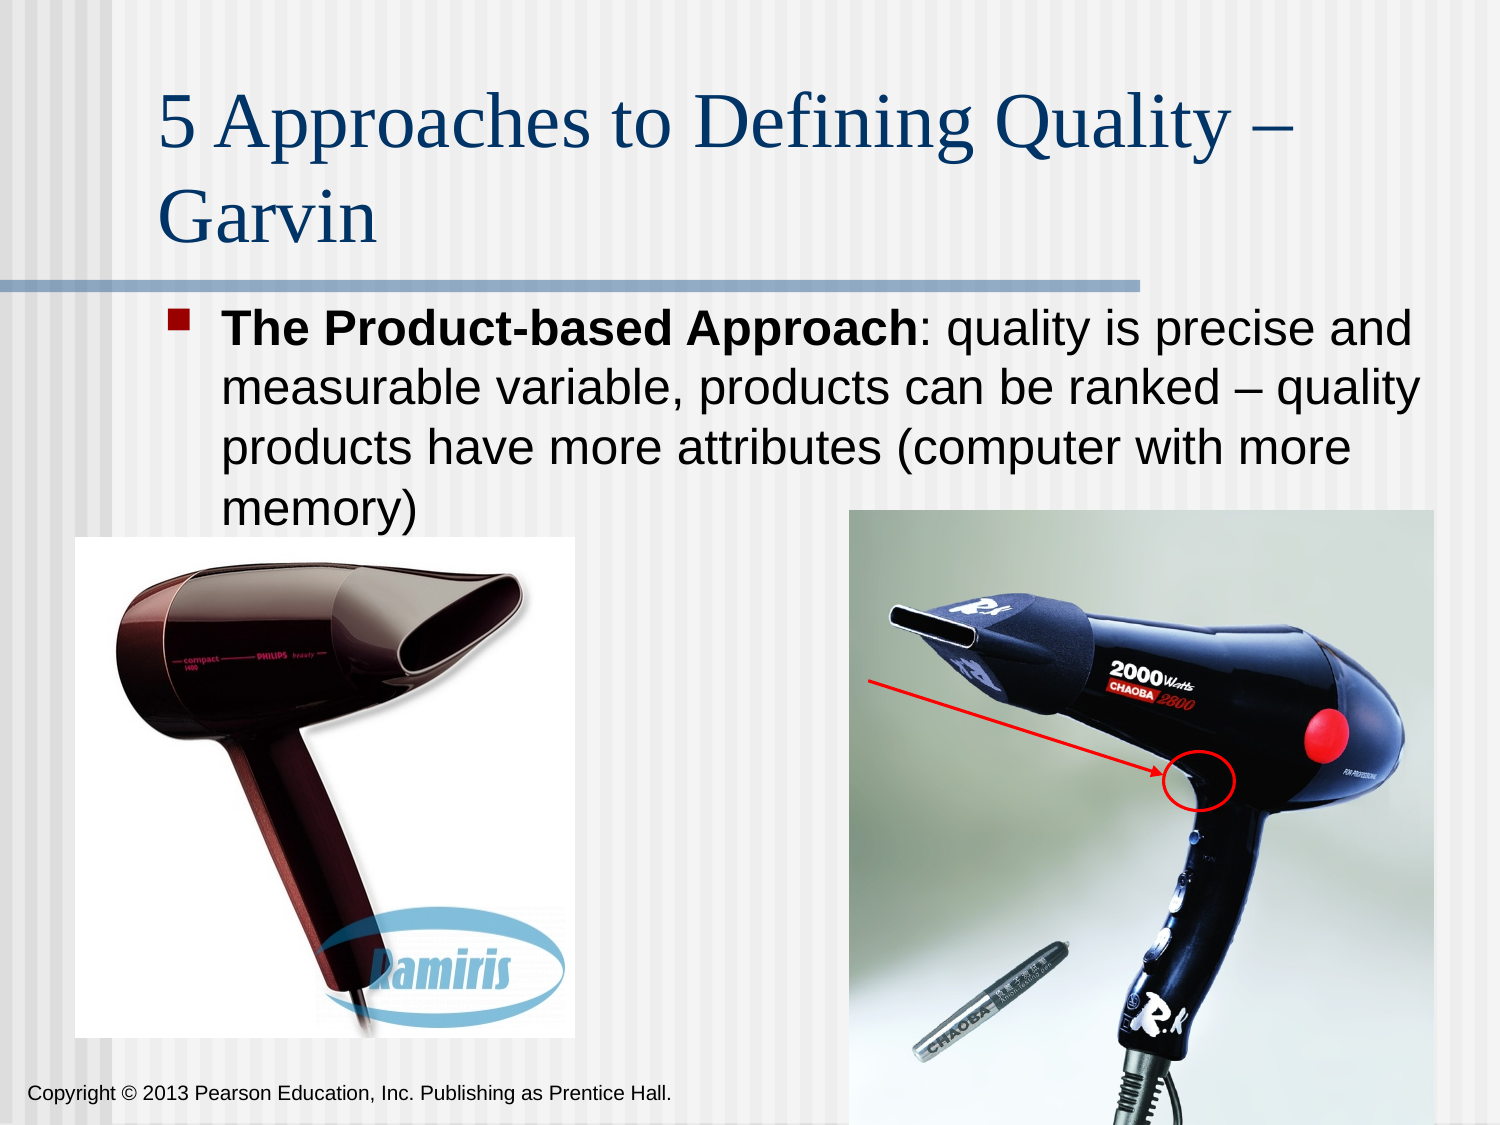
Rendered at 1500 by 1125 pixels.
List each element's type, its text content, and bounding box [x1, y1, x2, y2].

picture [74, 537, 576, 1038]
list The Product-based Approach: quality is precise and measurable variable, products can be ranked – quality products have more attributes (computer with more memory) [149, 287, 1481, 1001]
title 5 Approaches to Defining Quality – Garvin [142, 87, 1483, 267]
picture [849, 510, 1434, 1125]
